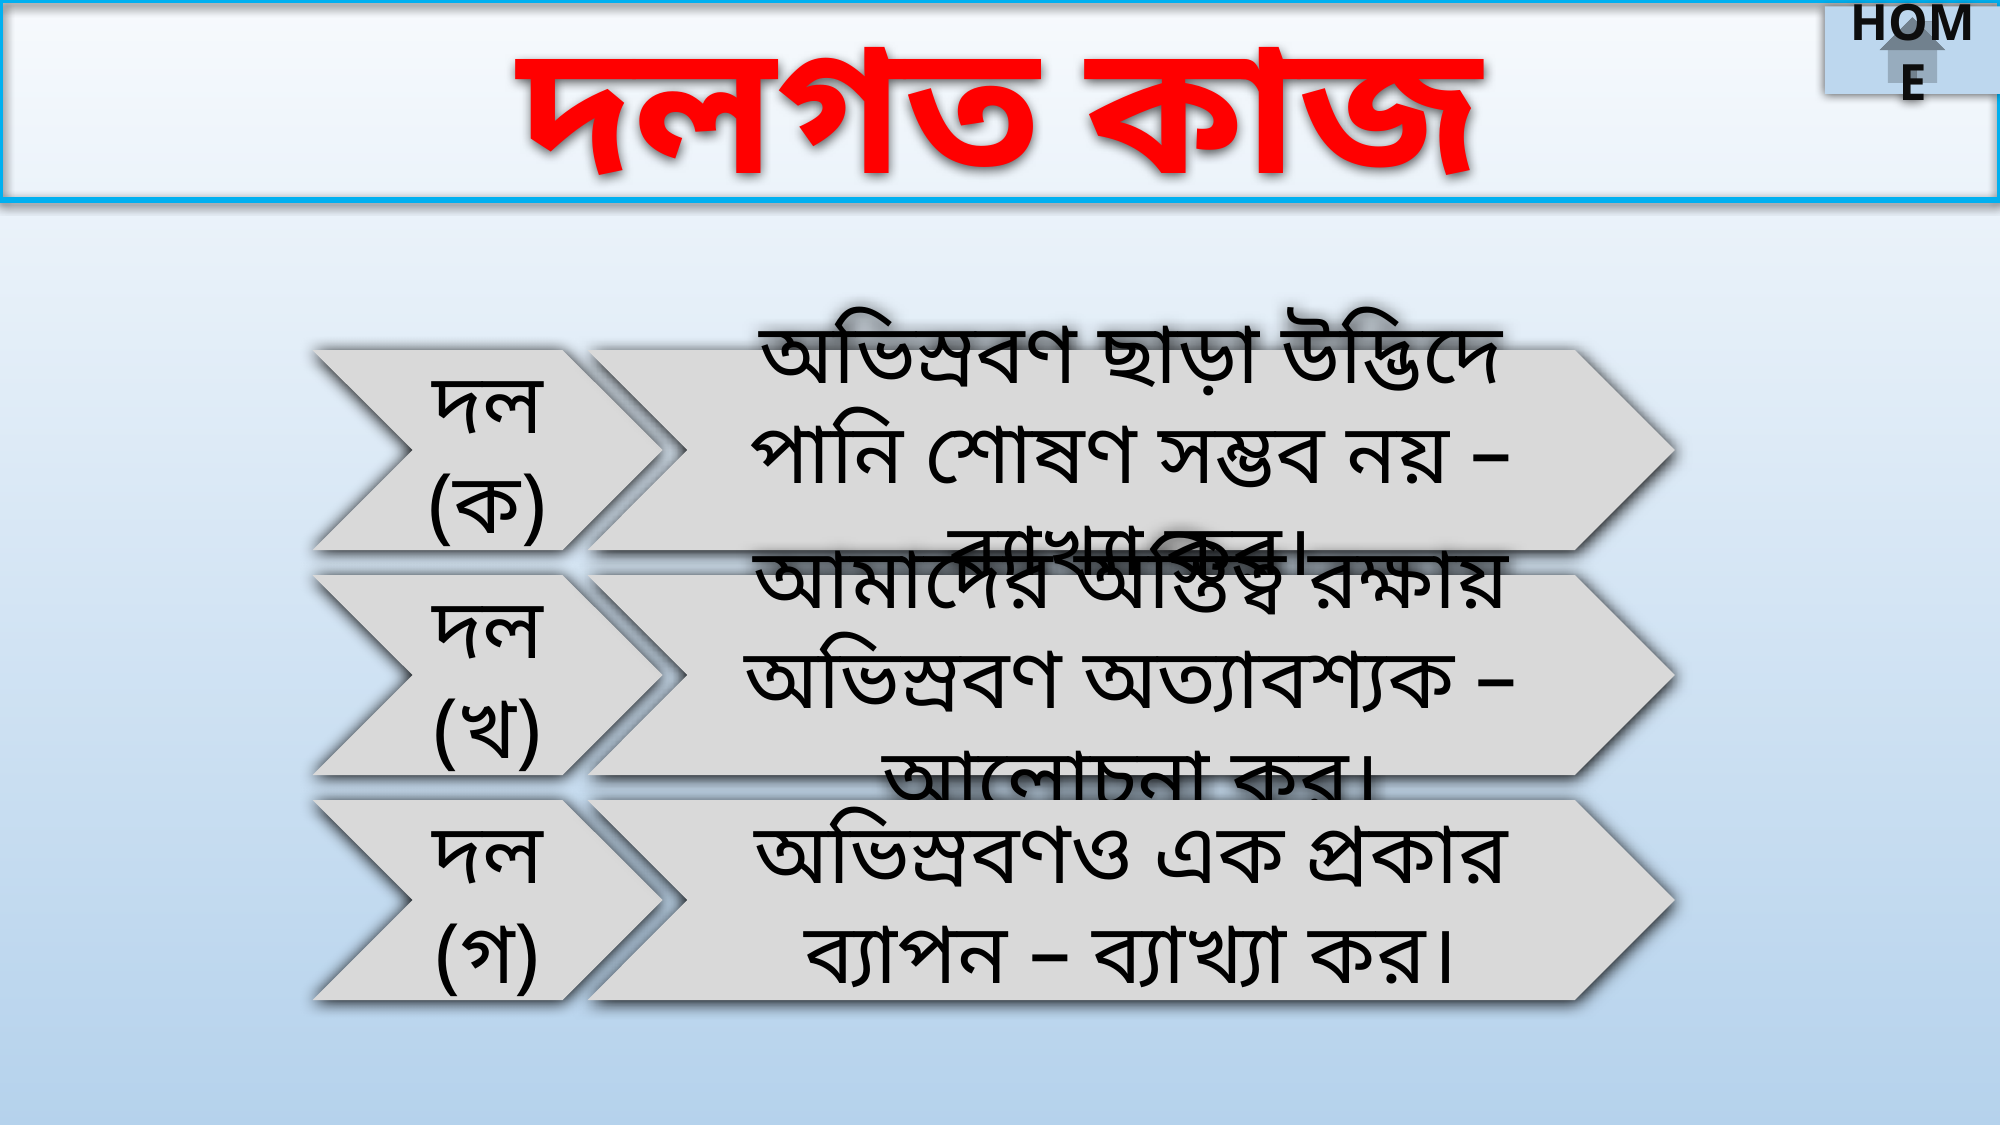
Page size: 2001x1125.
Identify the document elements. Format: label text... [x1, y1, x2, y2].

text_box দল (খ) [310, 573, 663, 777]
text_box আমাদের অস্তিত্ব রক্ষায় অভিস্রবণ অত্যাবশ্যক – আলোচনা কর। [584, 573, 1677, 777]
text_box দল (ক) [310, 348, 663, 552]
text_box HOME [1824, 6, 2000, 94]
text_box দল (গ) [310, 798, 663, 1002]
text_box অভিস্রবণও এক প্রকার ব্যাপন – ব্যাখ্যা কর। [584, 798, 1677, 1002]
text_box দলগত কাজ [0, 0, 2000, 200]
text_box অভিস্রবণ ছাড়া উদ্ভিদে পানি শোষণ সম্ভব নয় – ব্যাখ্যা কর। [584, 348, 1677, 552]
